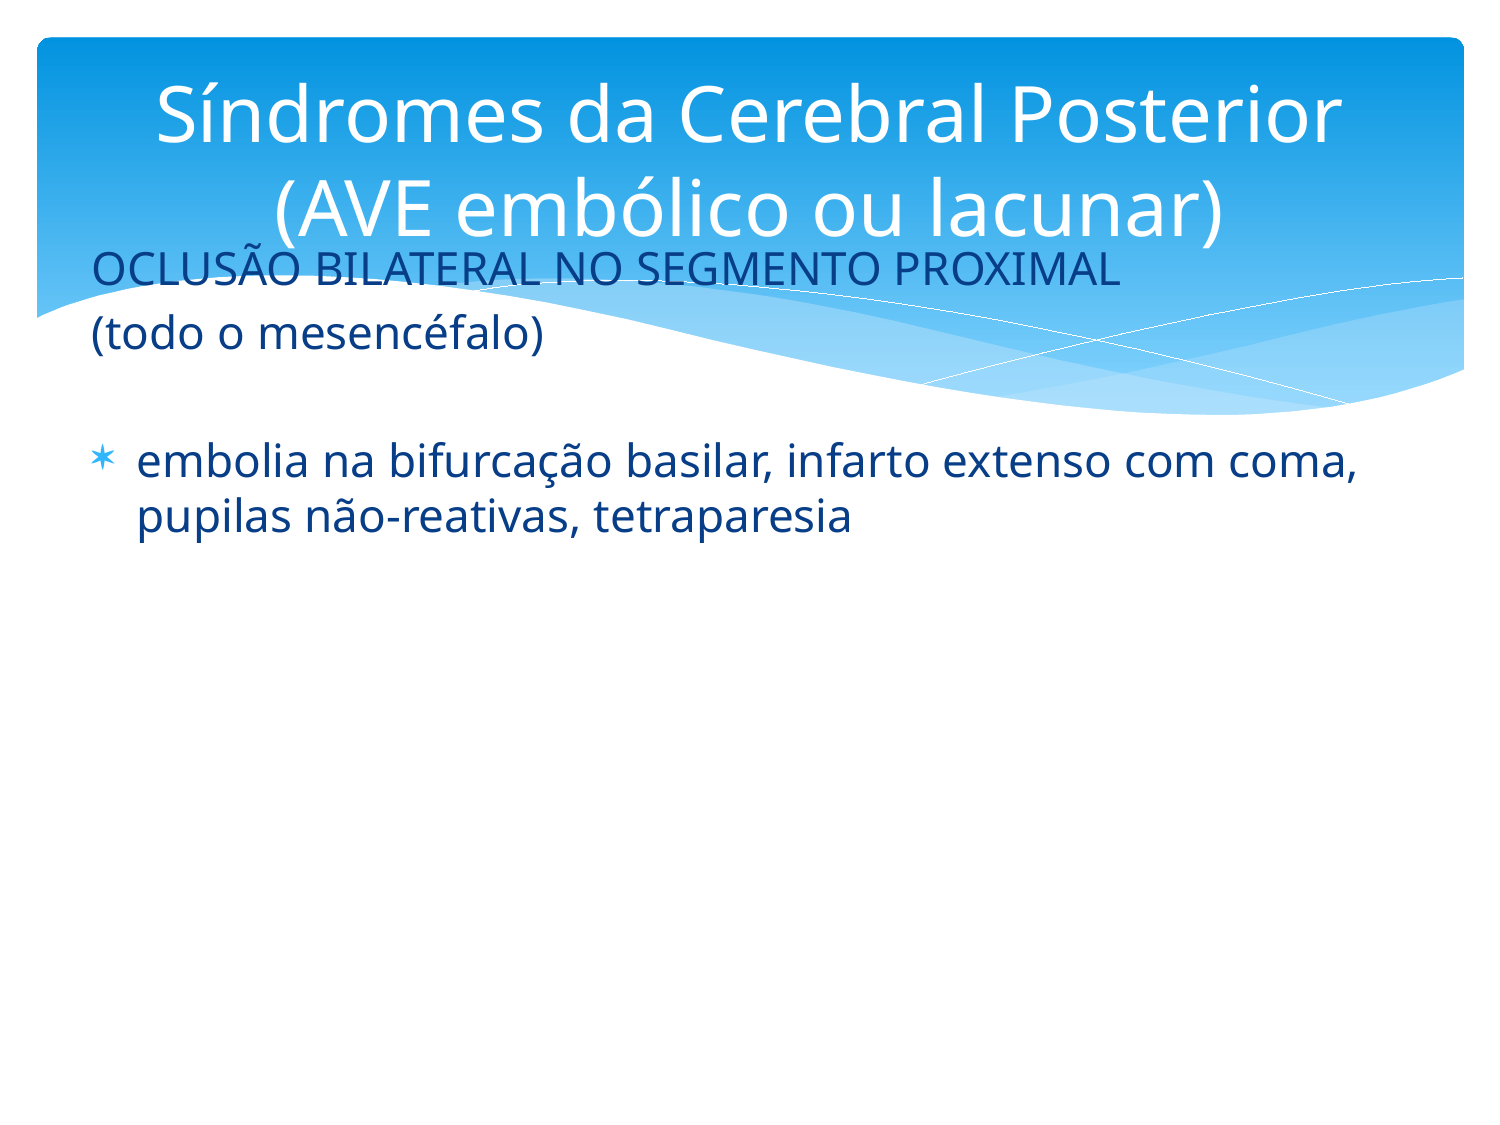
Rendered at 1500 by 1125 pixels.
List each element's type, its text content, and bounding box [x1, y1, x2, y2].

list OCLUSÃO BILATERAL NO SEGMENTO PROXIMAL (todo o mesencéfalo) embolia na bifurcação basilar, infarto extenso com coma, pupilas não-reativas, tetraparesia [76, 231, 1427, 1059]
title Síndromes da Cerebral Posterior (AVE embólico ou lacunar) [75, 55, 1425, 261]
